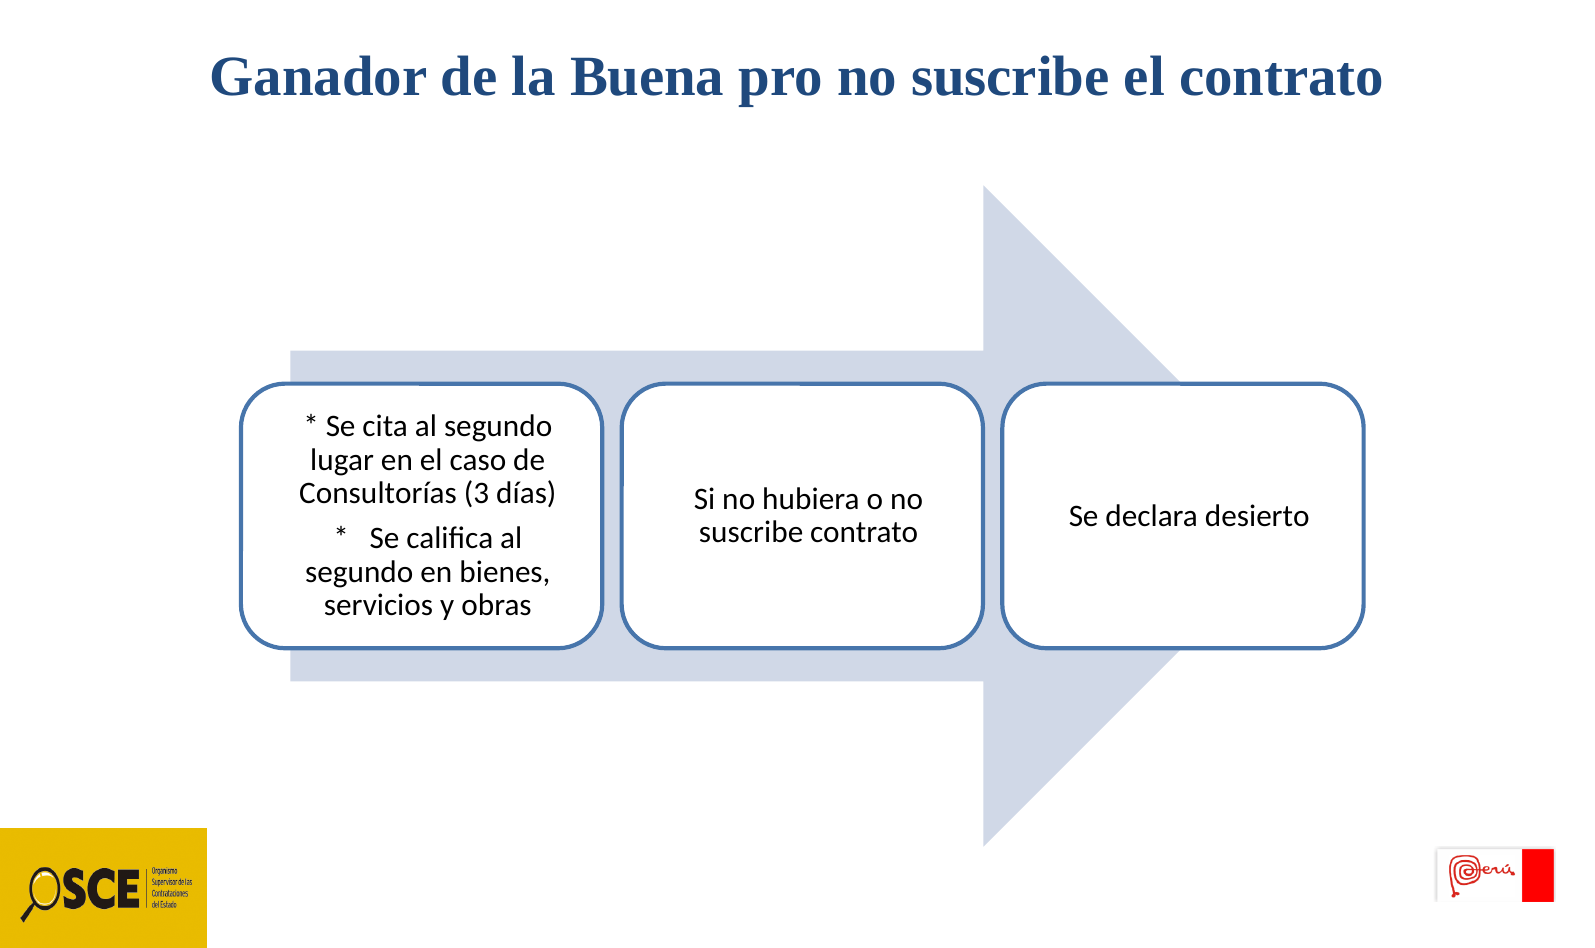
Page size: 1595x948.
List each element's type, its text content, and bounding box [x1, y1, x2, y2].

picture [0, 828, 207, 948]
picture [1430, 846, 1556, 902]
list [199, 184, 1405, 847]
title Ganador de la Buena pro no suscribe el contrato [165, 0, 1430, 146]
